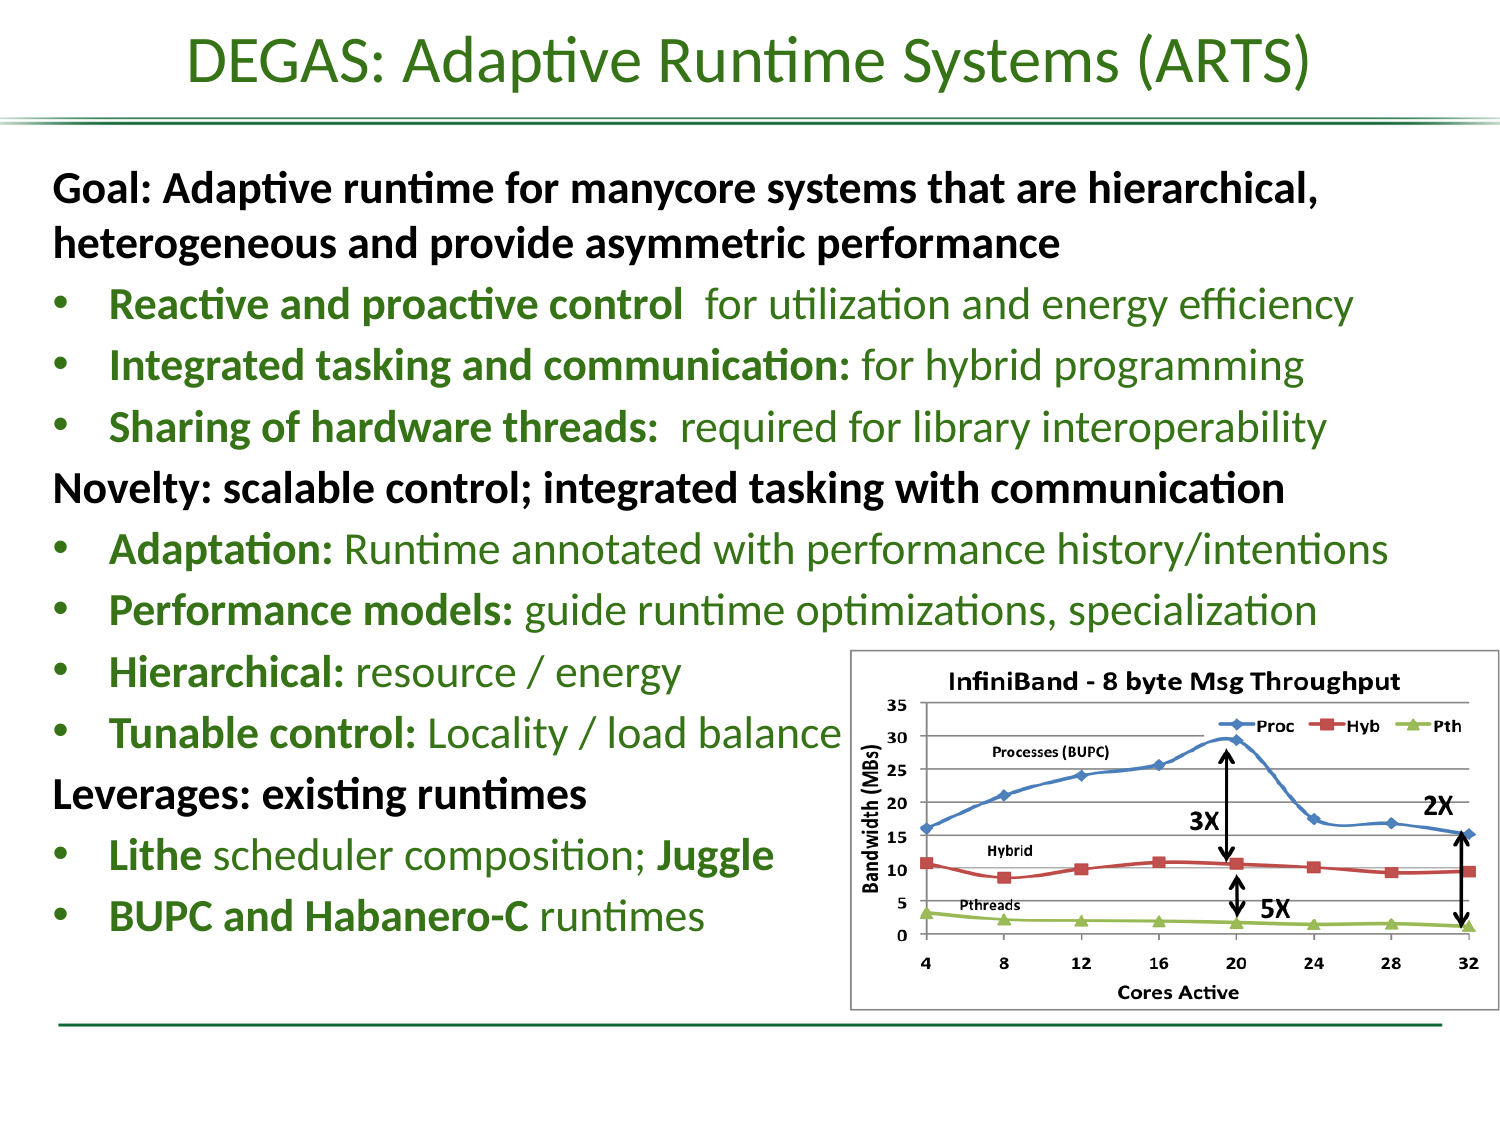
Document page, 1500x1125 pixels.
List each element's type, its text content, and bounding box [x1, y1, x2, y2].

title DEGAS: Adaptive Runtime Systems (ARTS) [0, 0, 1500, 113]
list Goal: Adaptive runtime for manycore systems that are hierarchical, heterogeneous and provide asymmetric performance Reactive and proactive control for utilization and energy efficiency Integrated tasking and communication: for hybrid programming Sharing of hardware threads: required for library interoperability Novelty: scalable control; integrated tasking with communication Adaptation: Runtime annotated with performance history/intentions Performance models: guide runtime optimizations, specialization Hierarchical: resource / energy Tunable control: Locality / load balance Leverages: existing runtimes Lithe scheduler composition; Juggle BUPC and Habanero-C runtimes [37, 149, 1500, 1013]
picture [0, 113, 1500, 1125]
